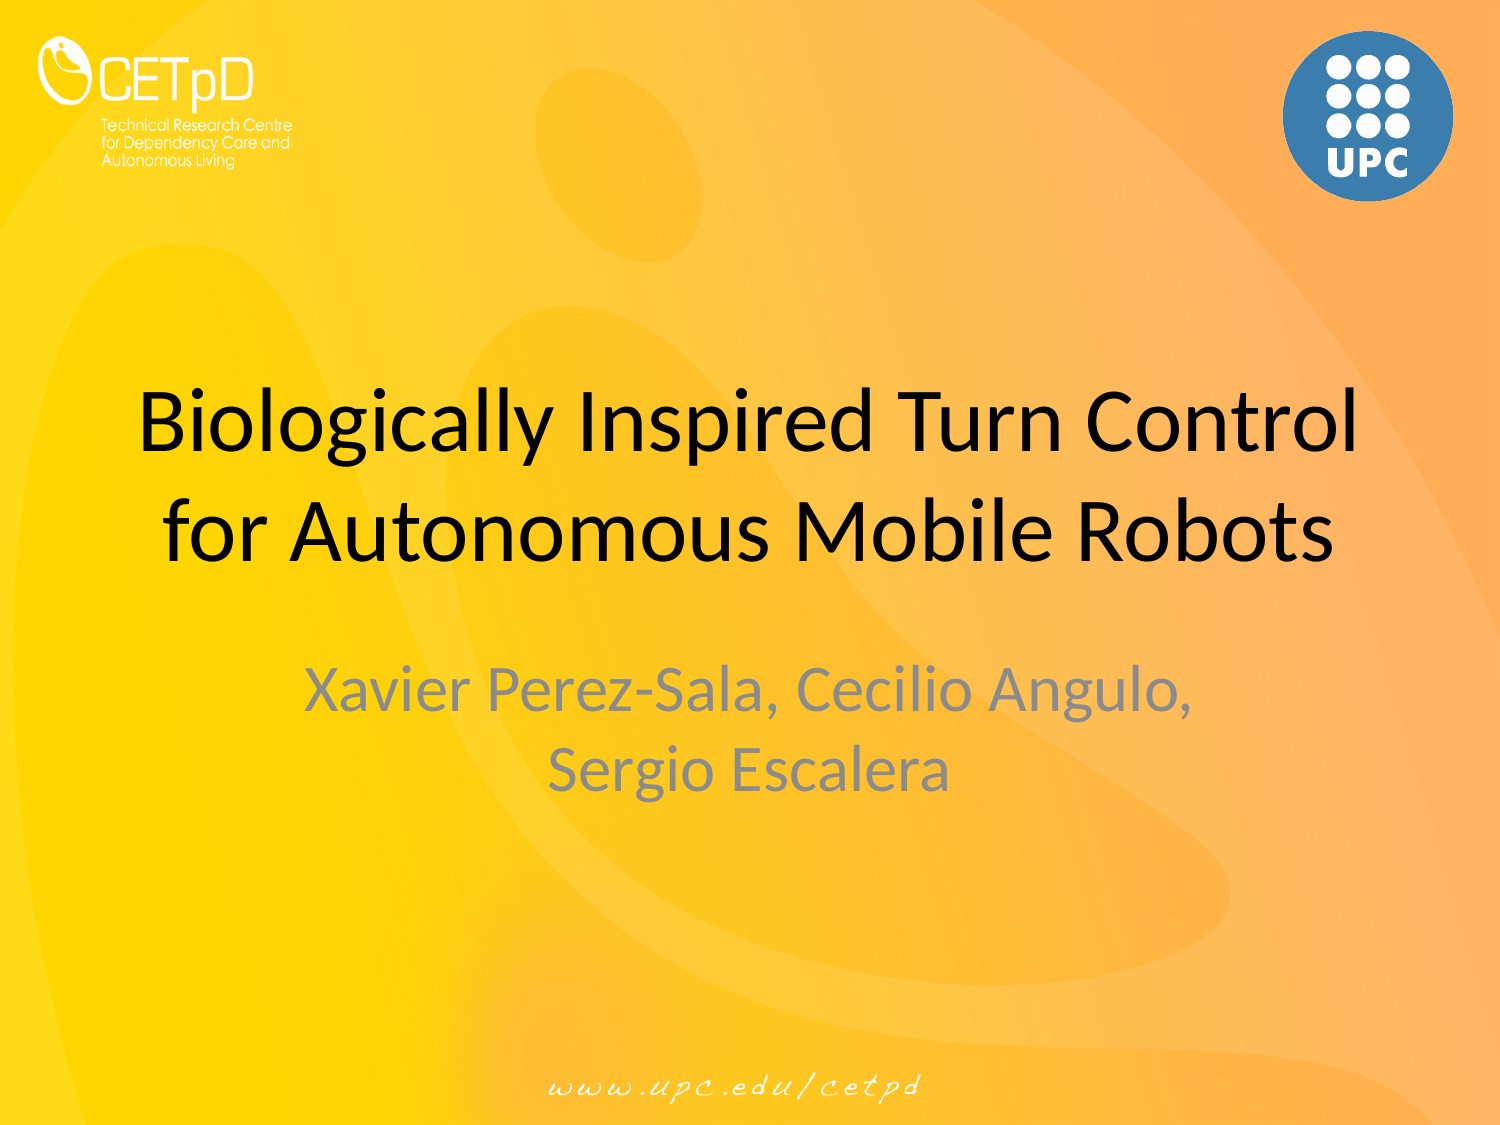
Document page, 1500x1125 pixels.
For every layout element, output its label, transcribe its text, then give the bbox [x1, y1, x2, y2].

title Biologically Inspired Turn Control for Autonomous Mobile Robots [112, 349, 1388, 591]
subtitle Xavier Perez-Sala, Cecilio Angulo, Sergio Escalera [225, 637, 1275, 925]
picture [0, 0, 1500, 1125]
